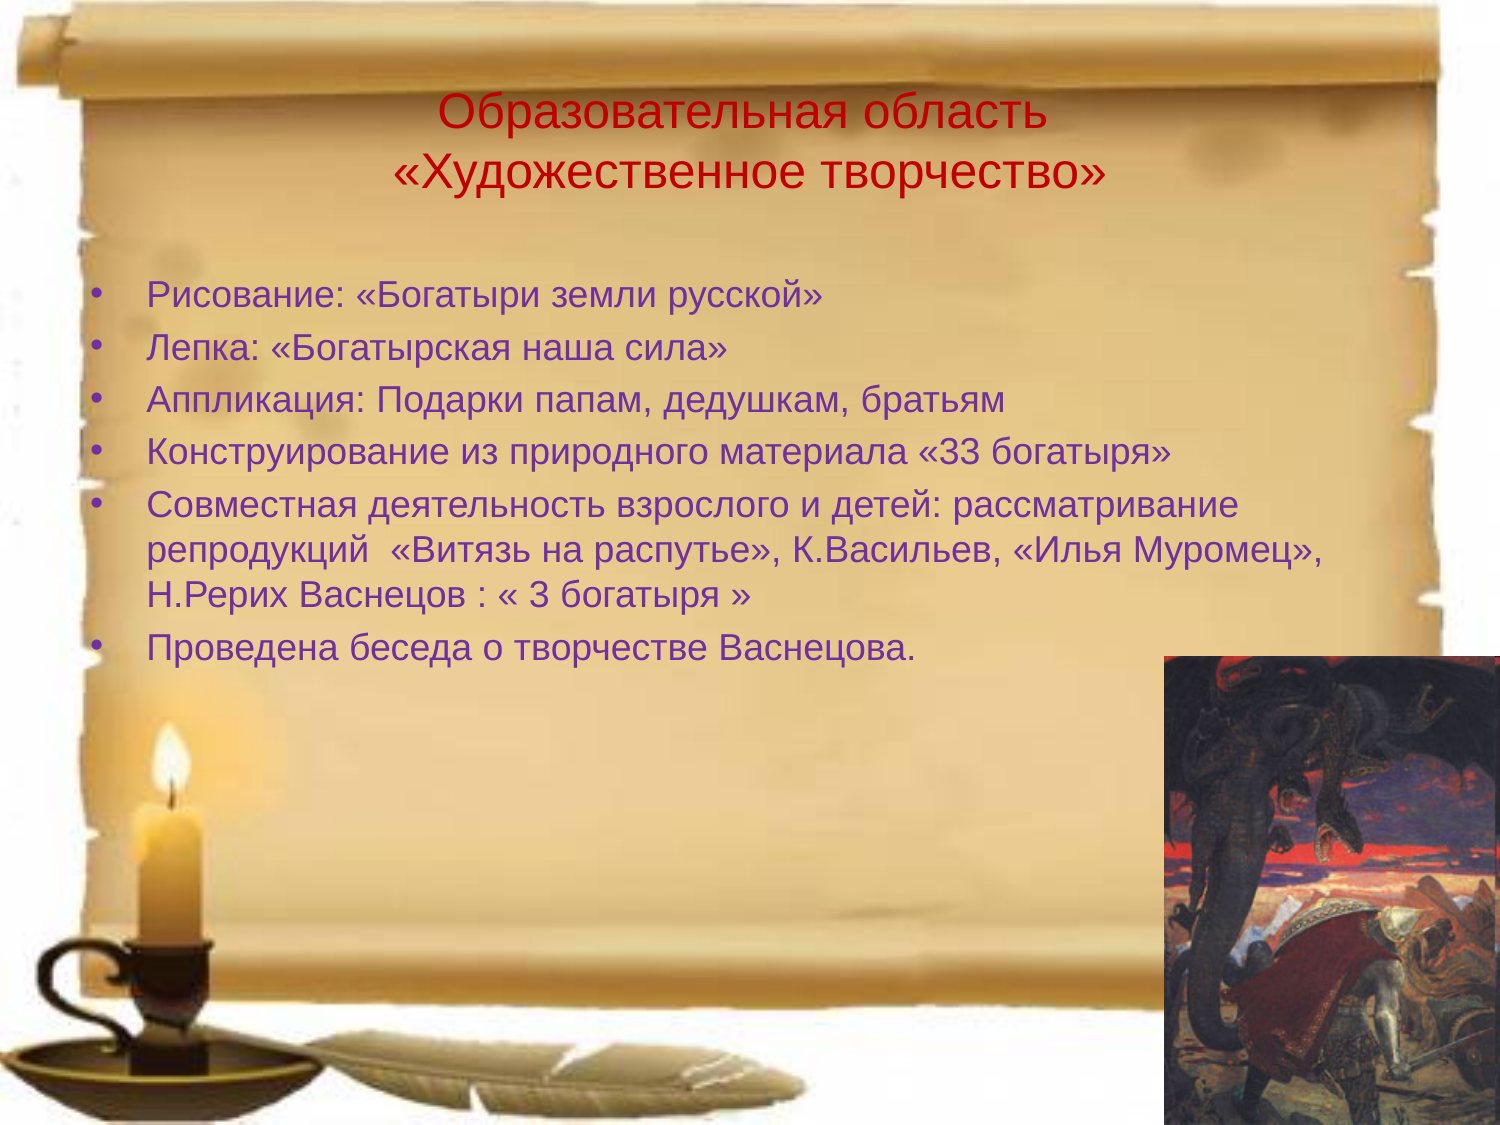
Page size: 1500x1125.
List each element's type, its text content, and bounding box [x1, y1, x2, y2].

picture [0, 0, 1500, 1125]
list Рисование: «Богатыри земли русской» Лепка: «Богатырская наша сила» Аппликация: Подарки папам, дедушкам, братьям Конструирование из природного материала «33 богатыря» Совместная деятельность взрослого и детей: рассматривание репродукций «Витязь на распутье», К.Васильев, «Илья Муромец», Н.Рерих Васнецов : « 3 богатыря » Проведена беседа о творчестве Васнецова. [75, 262, 1425, 1005]
title Образовательная область «Художественное творчество» [75, 45, 1425, 233]
